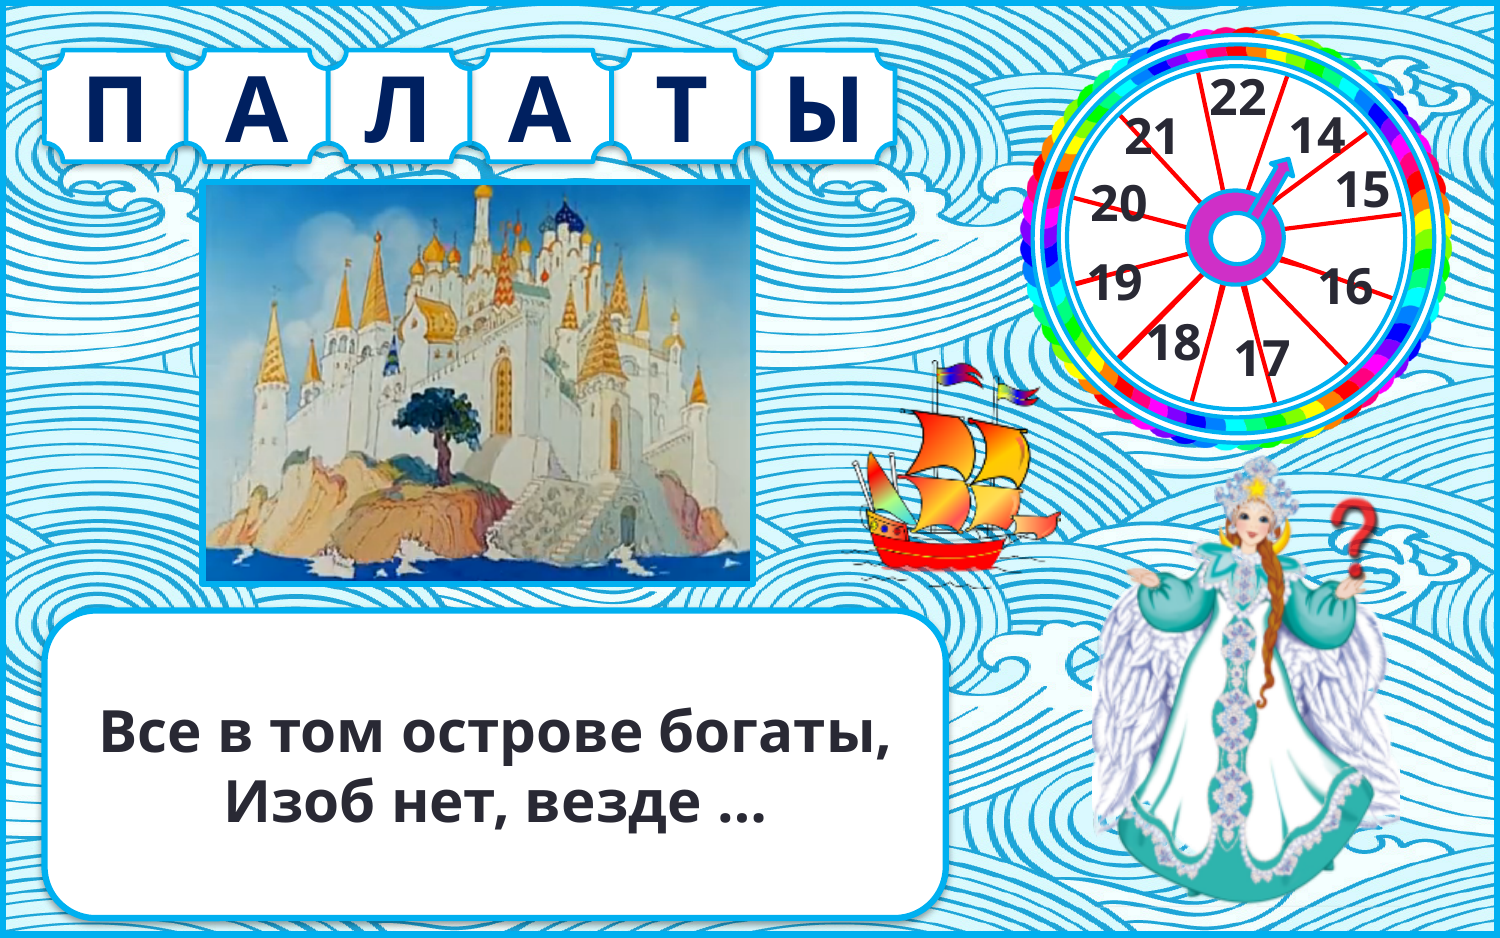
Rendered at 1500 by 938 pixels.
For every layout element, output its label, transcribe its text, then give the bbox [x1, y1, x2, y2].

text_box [1017, 21, 1459, 455]
text_box А [185, 49, 329, 163]
text_box Ы [754, 49, 896, 163]
picture [841, 359, 1062, 590]
text_box Все в том острове богаты, Изоб нет, везде … [43, 609, 947, 919]
text_box Т [612, 49, 754, 163]
text_box А [470, 49, 613, 163]
picture [207, 186, 749, 580]
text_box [1092, 463, 1400, 908]
picture [1400, 543, 1411, 570]
text_box П [43, 49, 185, 163]
text_box Л [328, 49, 471, 163]
